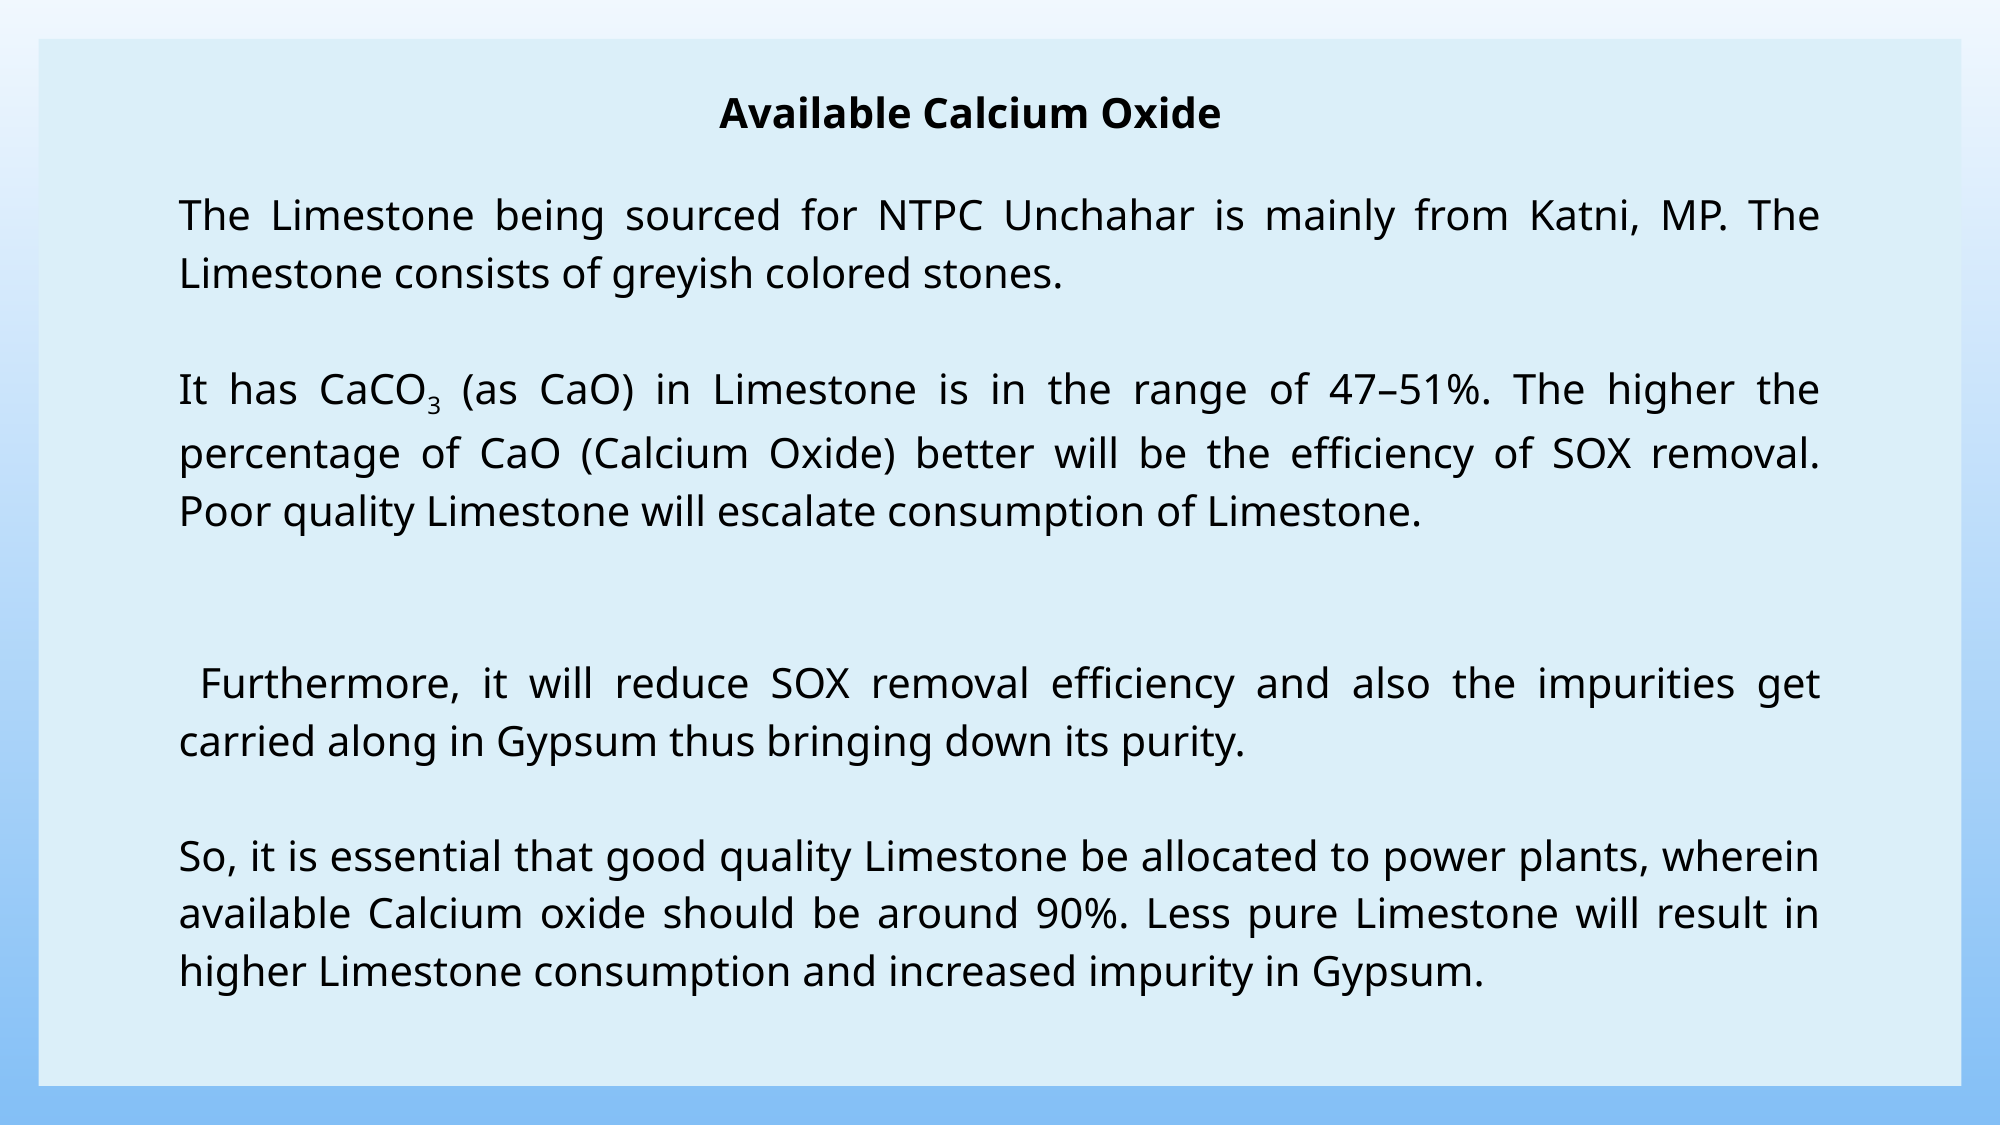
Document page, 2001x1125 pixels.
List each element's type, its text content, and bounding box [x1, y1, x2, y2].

text_box Available Calcium Oxide [433, 71, 1434, 144]
text_box The Limestone being sourced for NTPC Unchahar is mainly from Katni, MP. The Limestone consists of greyish colored stones. It has CaCO3 (as CaO) in Limestone is in the range of 47–51%. The higher the percentage of CaO (Calcium Oxide) better will be the efficiency of SOX removal. Poor quality Limestone will escalate consumption of Limestone. Furthermore, it will reduce SOX removal efficiency and also the impurities get carried along in Gypsum thus bringing down its purity. So, it is essential that good quality Limestone be allocated to power plants, wherein available Calcium oxide should be around 90%. Less pure Limestone will result in higher Limestone consumption and increased impurity in Gypsum. [163, 116, 1837, 1060]
